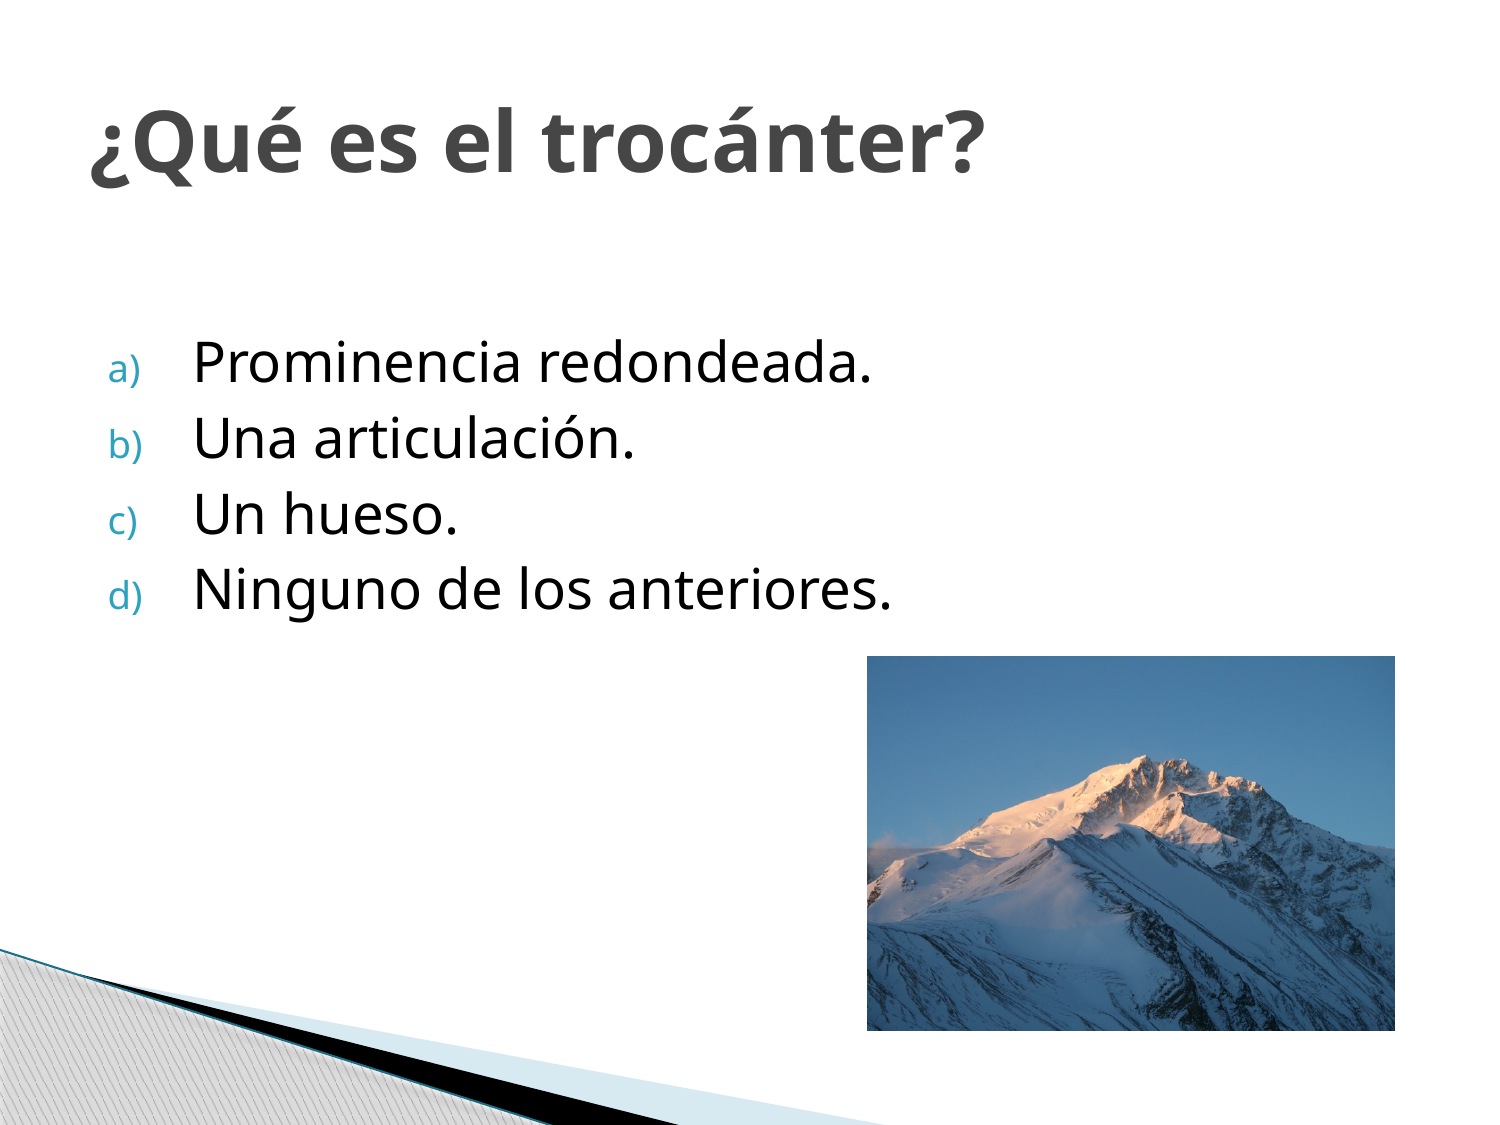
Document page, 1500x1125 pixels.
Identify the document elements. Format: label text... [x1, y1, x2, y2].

list Prominencia redondeada. Una articulación. Un hueso. Ninguno de los anteriores. [75, 243, 1425, 986]
picture [866, 655, 1395, 1032]
title ¿Qué es el trocánter? [75, 45, 1425, 233]
